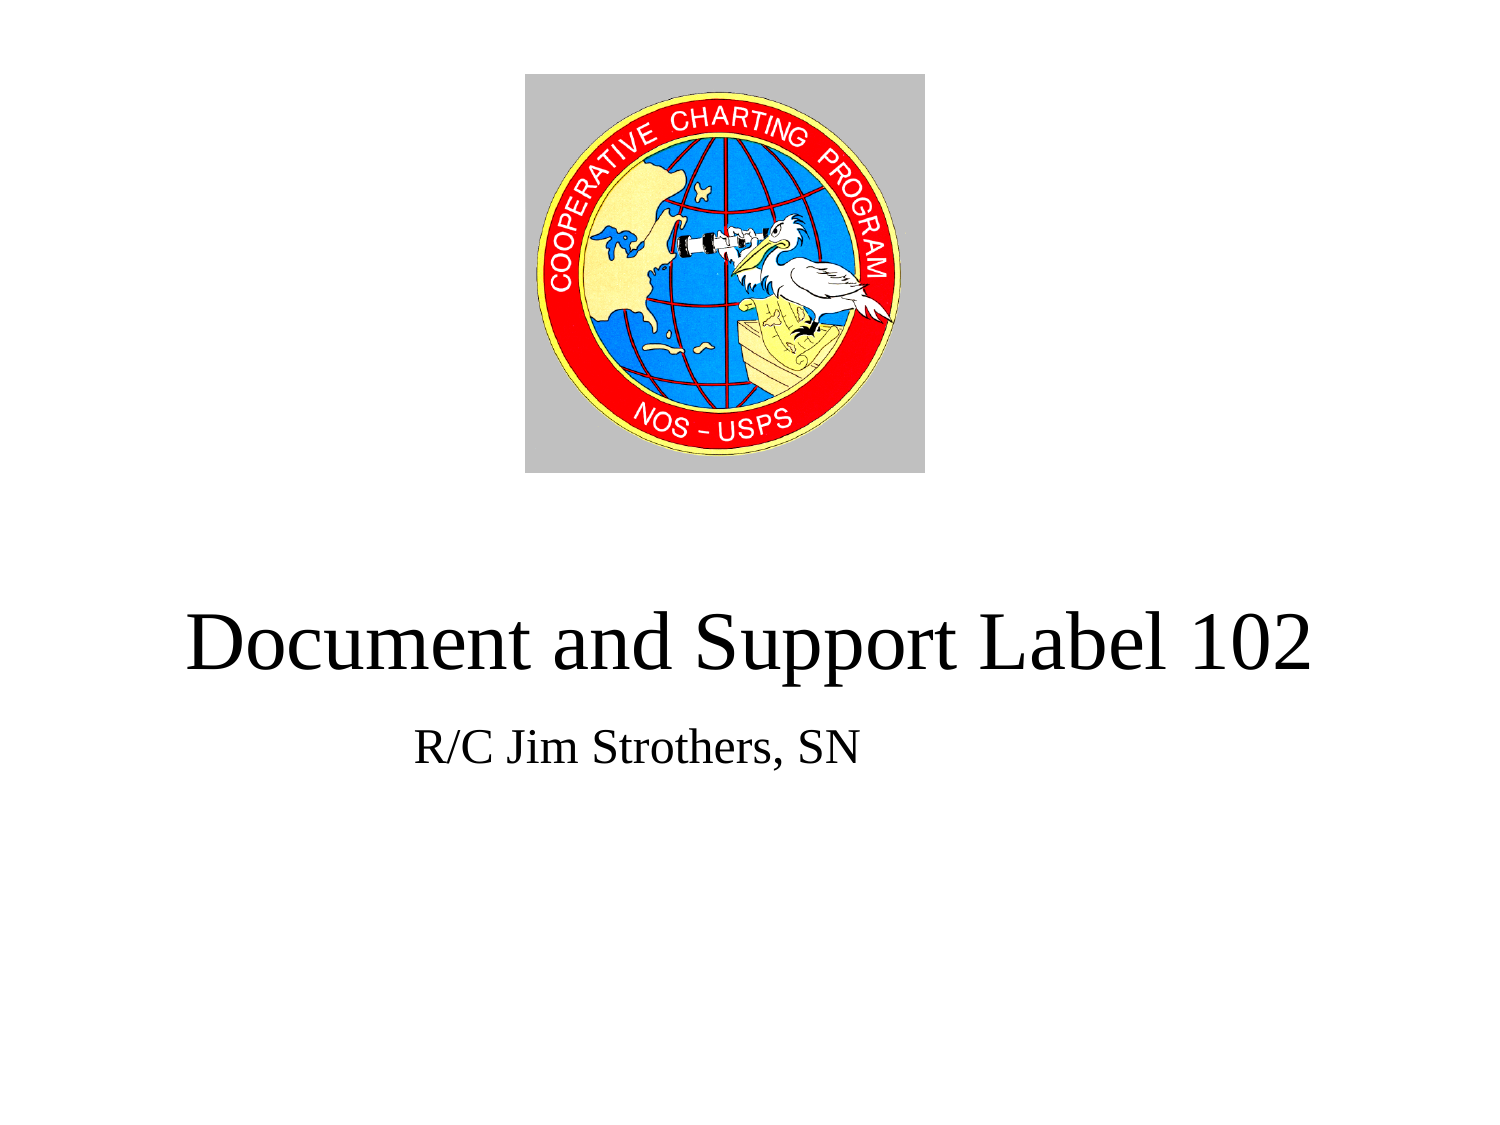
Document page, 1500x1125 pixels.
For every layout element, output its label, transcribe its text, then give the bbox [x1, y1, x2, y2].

picture [524, 74, 926, 473]
subtitle R/C Jim Strothers, SN [112, 712, 1163, 851]
title Document and Support Label 102 [112, 562, 1388, 711]
